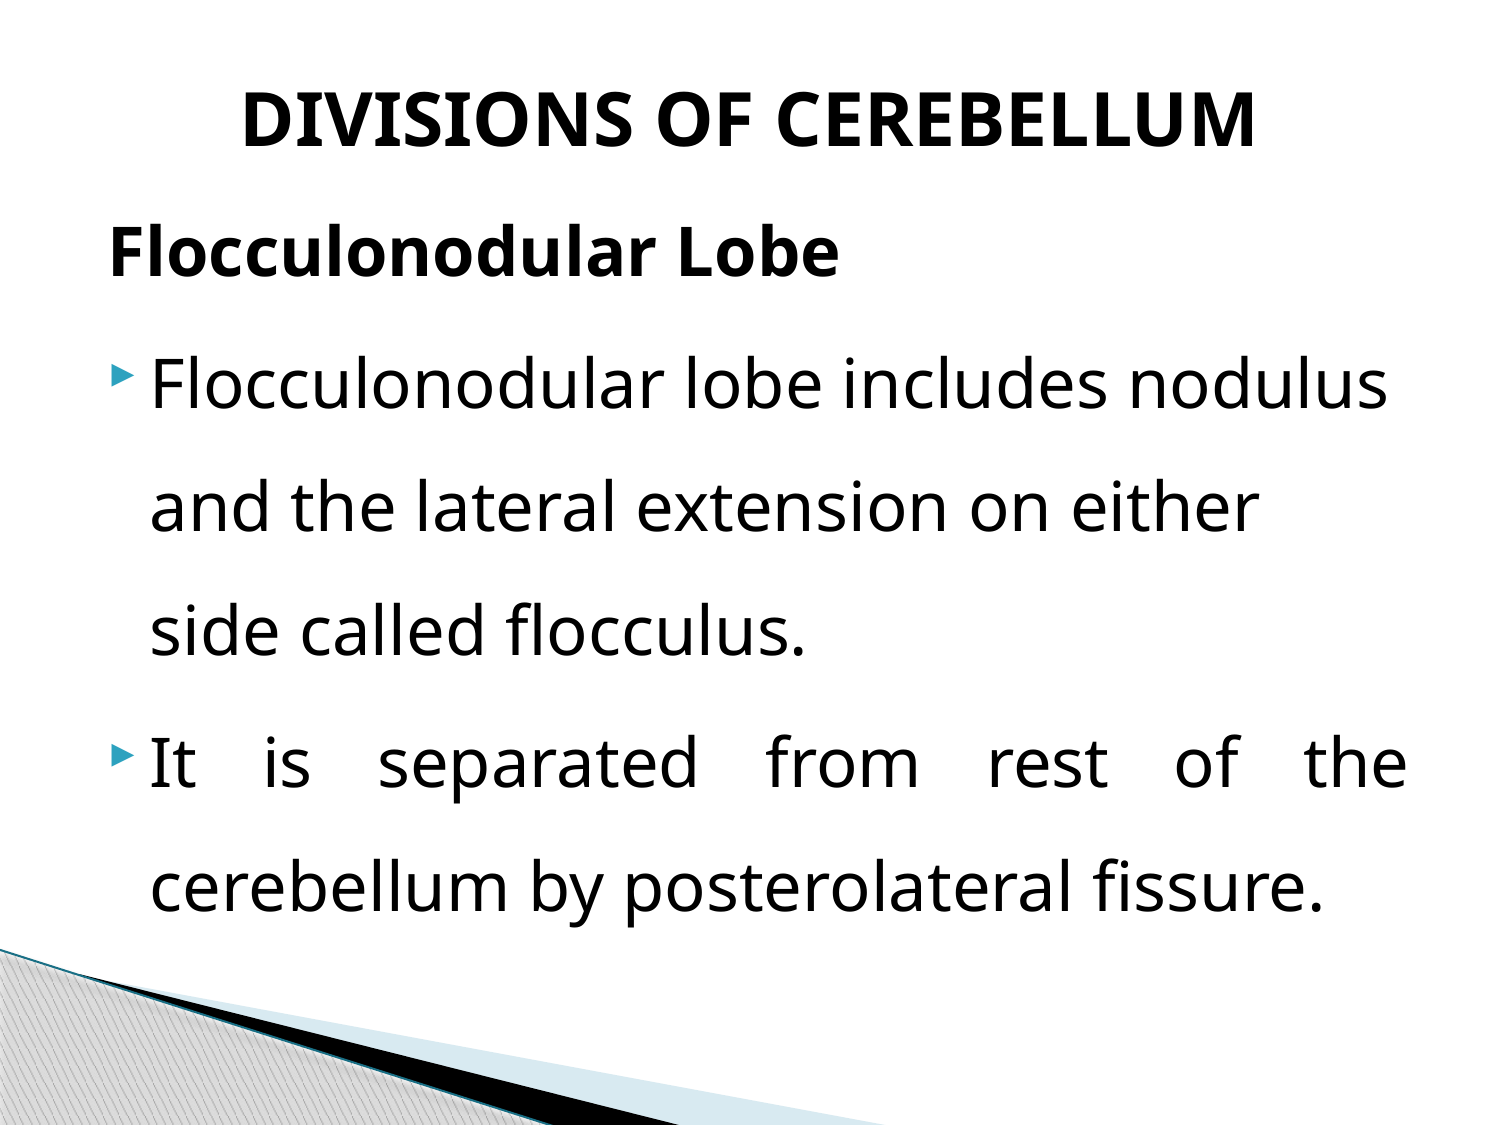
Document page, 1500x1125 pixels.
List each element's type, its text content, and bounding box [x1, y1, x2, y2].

title DIVISIONS OF CEREBELLUM [75, 45, 1425, 188]
list Flocculonodular Lobe Flocculonodular lobe includes nodulus and the lateral extension on either side called flocculus. It is separated from rest of the cerebellum by posterolateral fissure. [75, 200, 1425, 1005]
